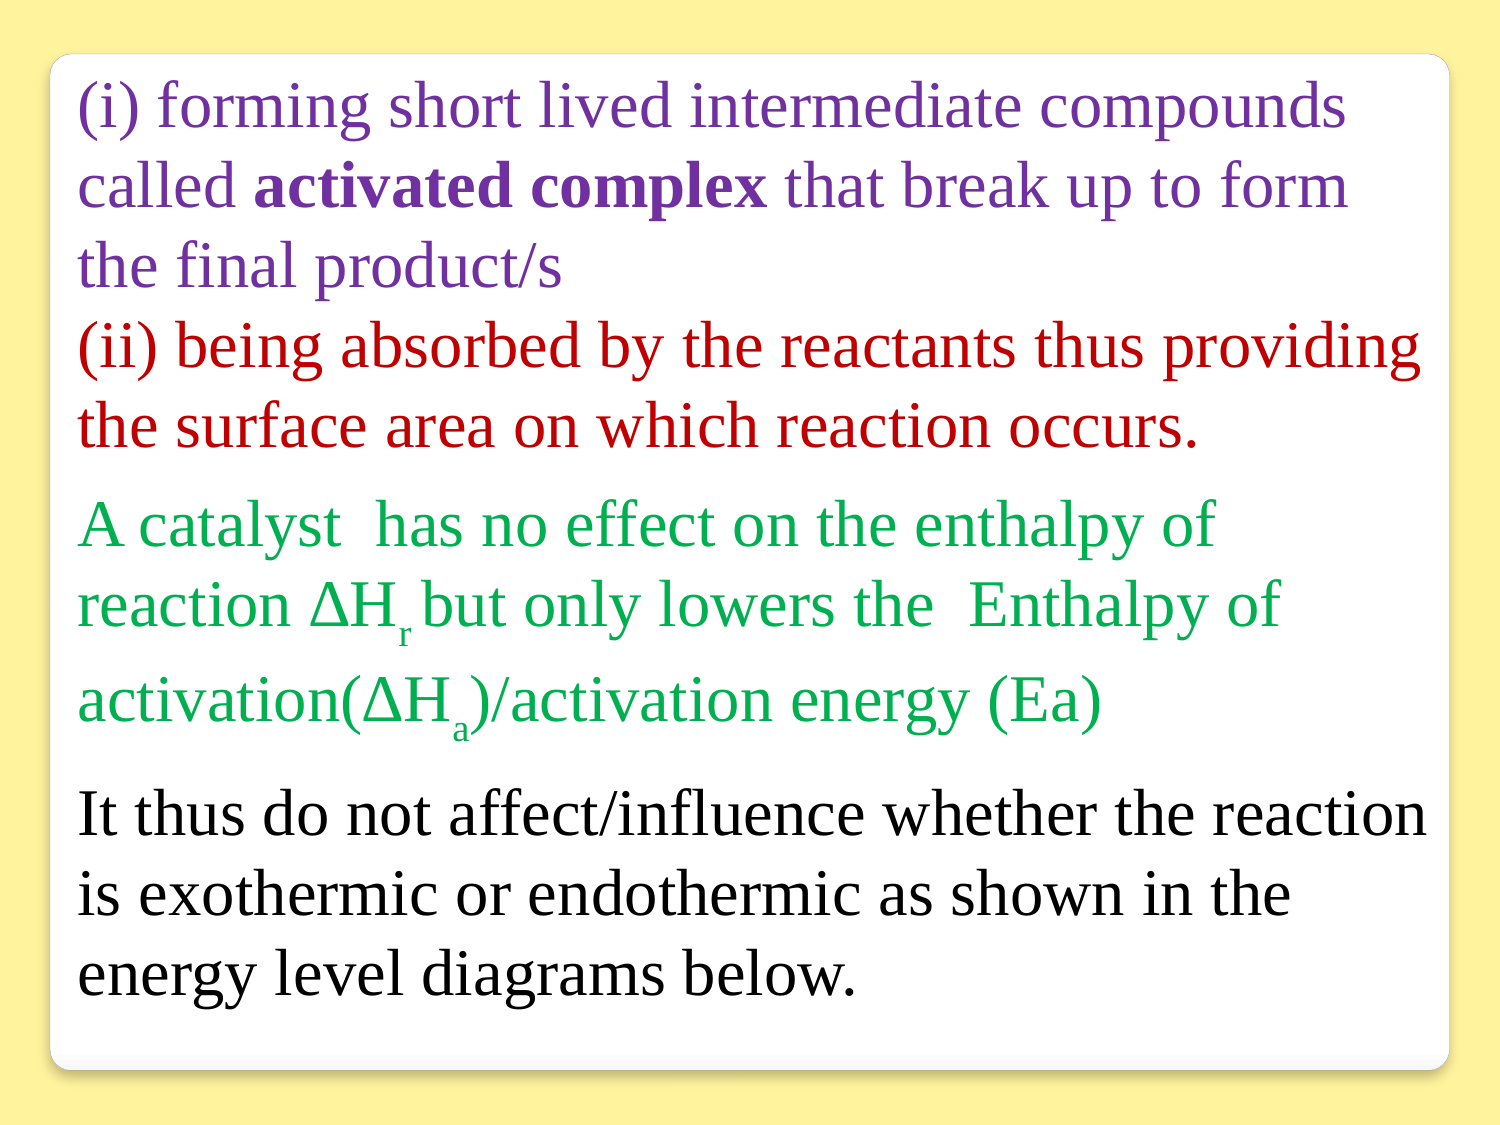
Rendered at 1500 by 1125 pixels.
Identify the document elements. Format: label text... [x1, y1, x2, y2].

text_box (i) forming short lived intermediate compounds called activated complex that break up to form the final product/s (ii) being absorbed by the reactants thus providing the surface area on which reaction occurs. A catalyst has no effect on the enthalpy of reaction ∆Hr but only lowers the Enthalpy of activation(∆Ha)/activation energy (Ea) It thus do not affect/influence whether the reaction is exothermic or endothermic as shown in the energy level diagrams below. [62, 52, 1450, 1017]
